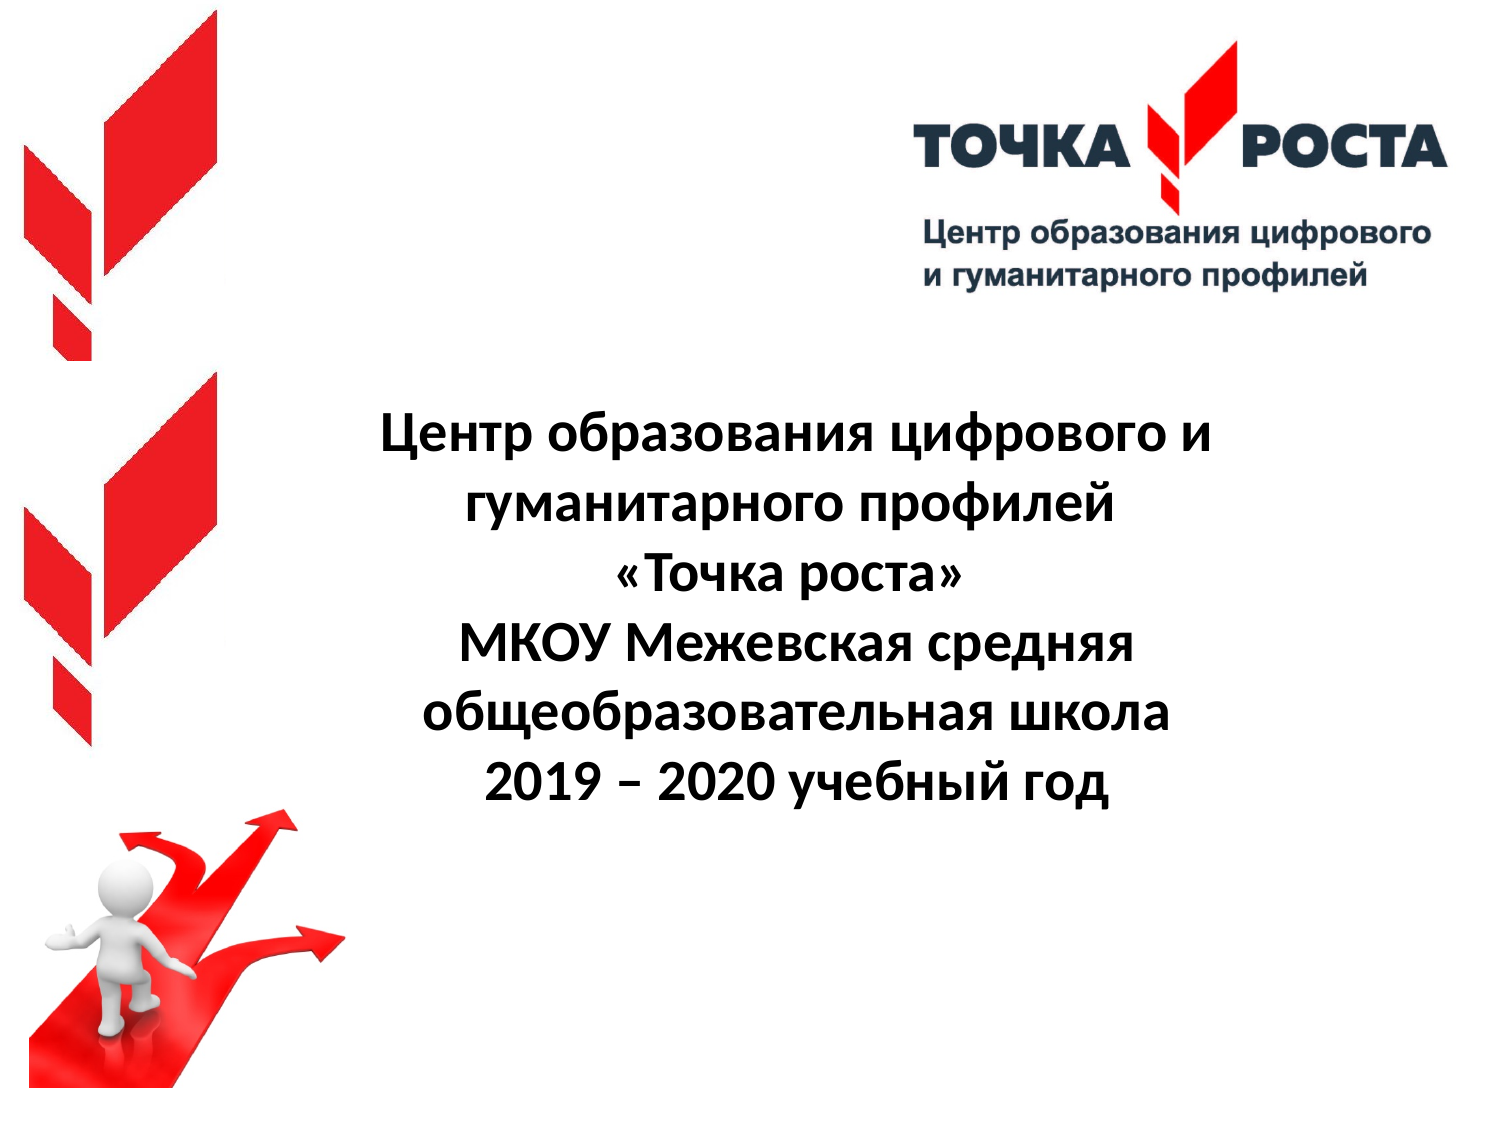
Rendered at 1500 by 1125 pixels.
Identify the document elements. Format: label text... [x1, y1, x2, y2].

picture [0, 0, 355, 1089]
picture [855, 0, 1500, 327]
text_box Центр образования цифрового и гуманитарного профилей «Точка роста» МКОУ Межевская средняя общеобразовательная школа 2019 – 2020 учебный год [336, 385, 1258, 820]
